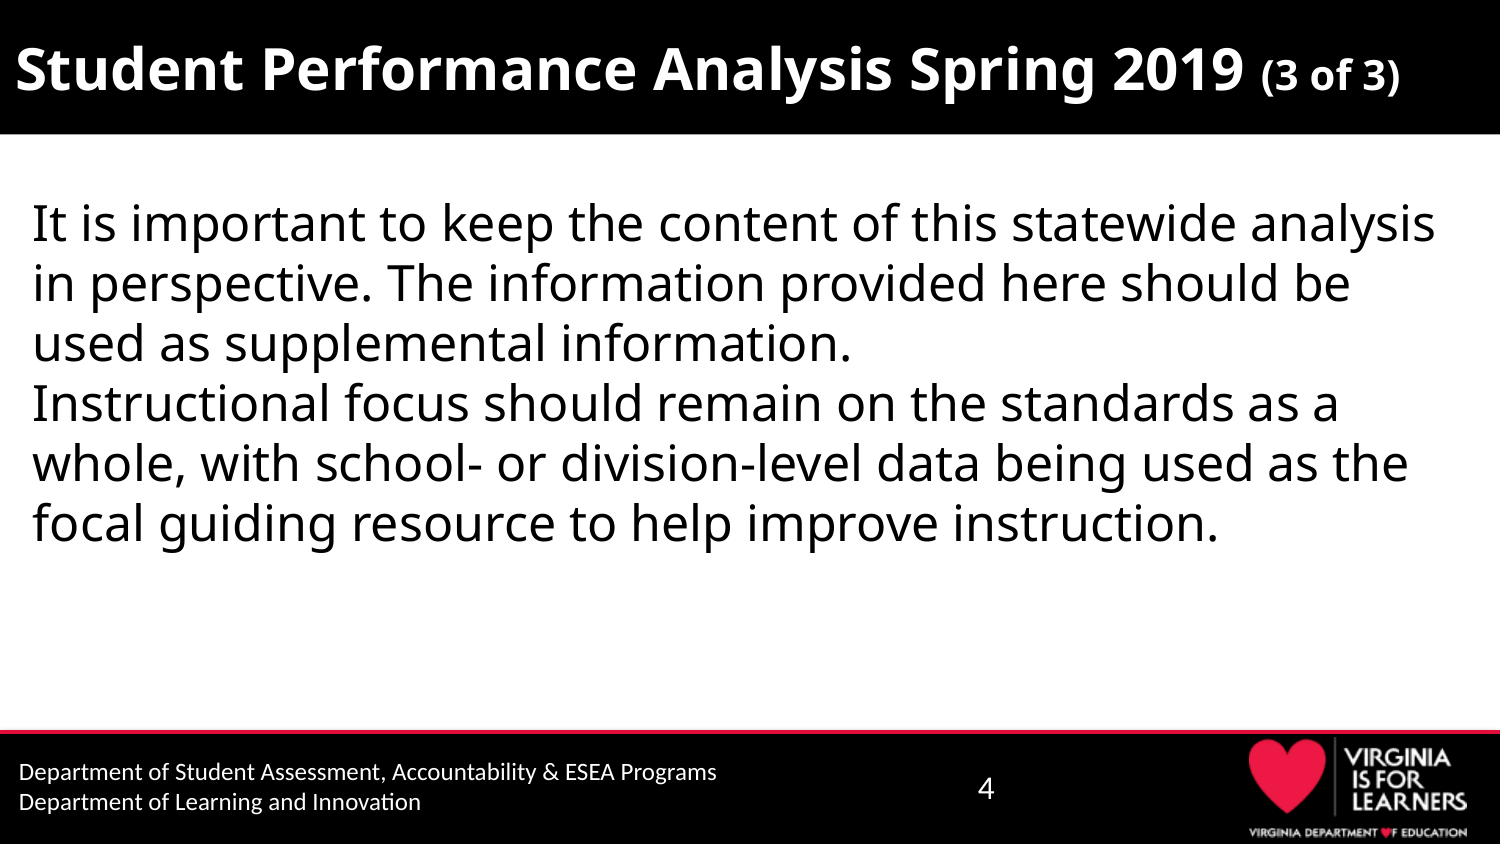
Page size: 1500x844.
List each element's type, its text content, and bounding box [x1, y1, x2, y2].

picture [1249, 747, 1467, 838]
title Student Performance Analysis Spring 2019 (3 of 3) [0, 0, 1500, 135]
list It is important to keep the content of this statewide analysis in perspective. The information provided here should be used as supplemental information. Instructional focus should remain on the standards as a whole, with school- or division-level data being used as the focal guiding resource to help improve instruction. [17, 184, 1483, 747]
